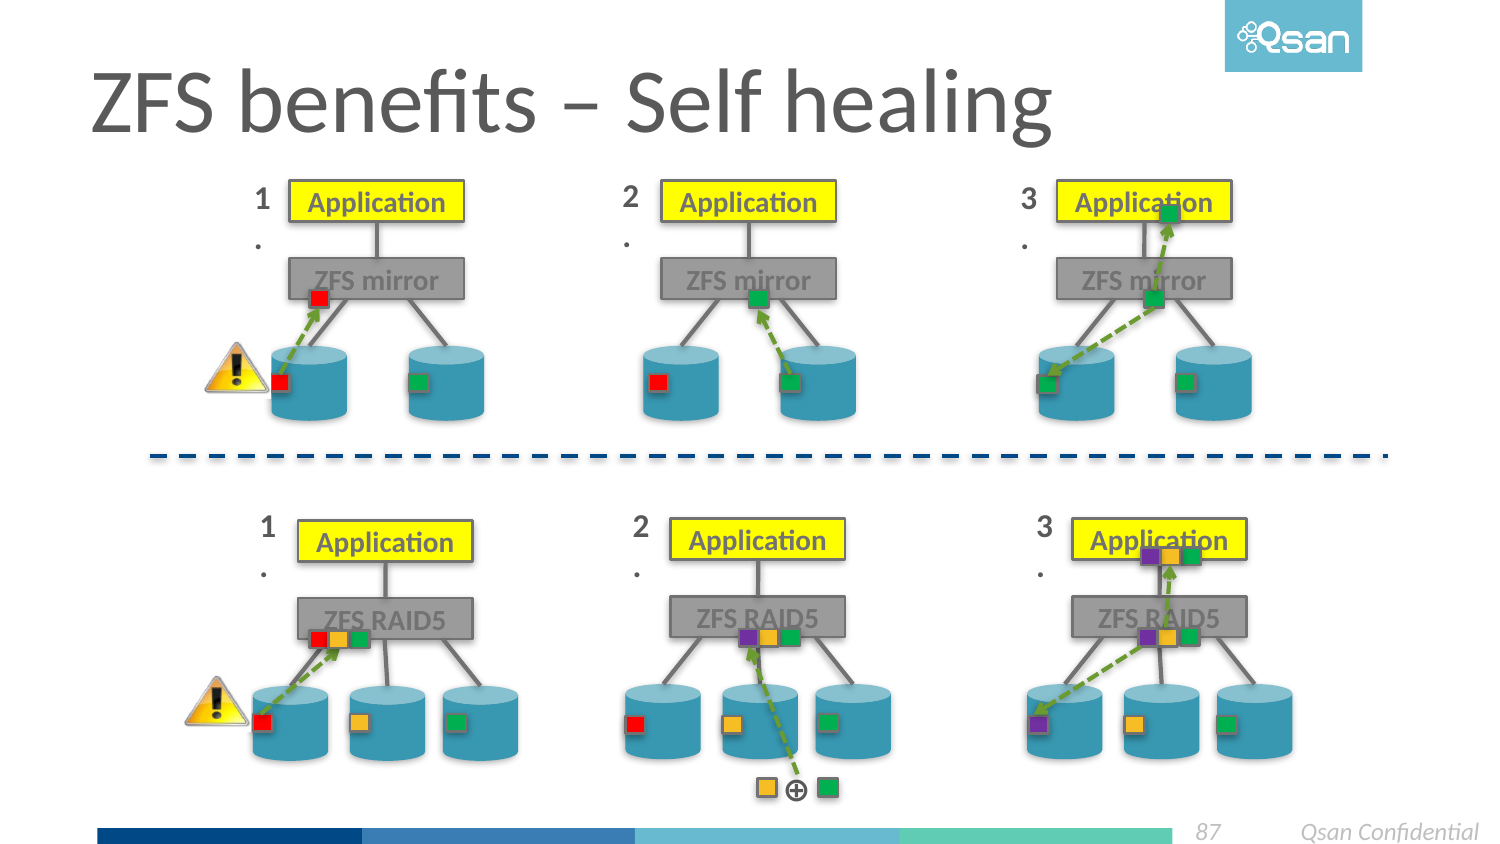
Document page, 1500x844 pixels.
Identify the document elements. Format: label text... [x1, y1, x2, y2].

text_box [149, 166, 1388, 817]
picture [1237, 21, 1349, 33]
title ZFS benefits – Self healing [75, 33, 1425, 175]
